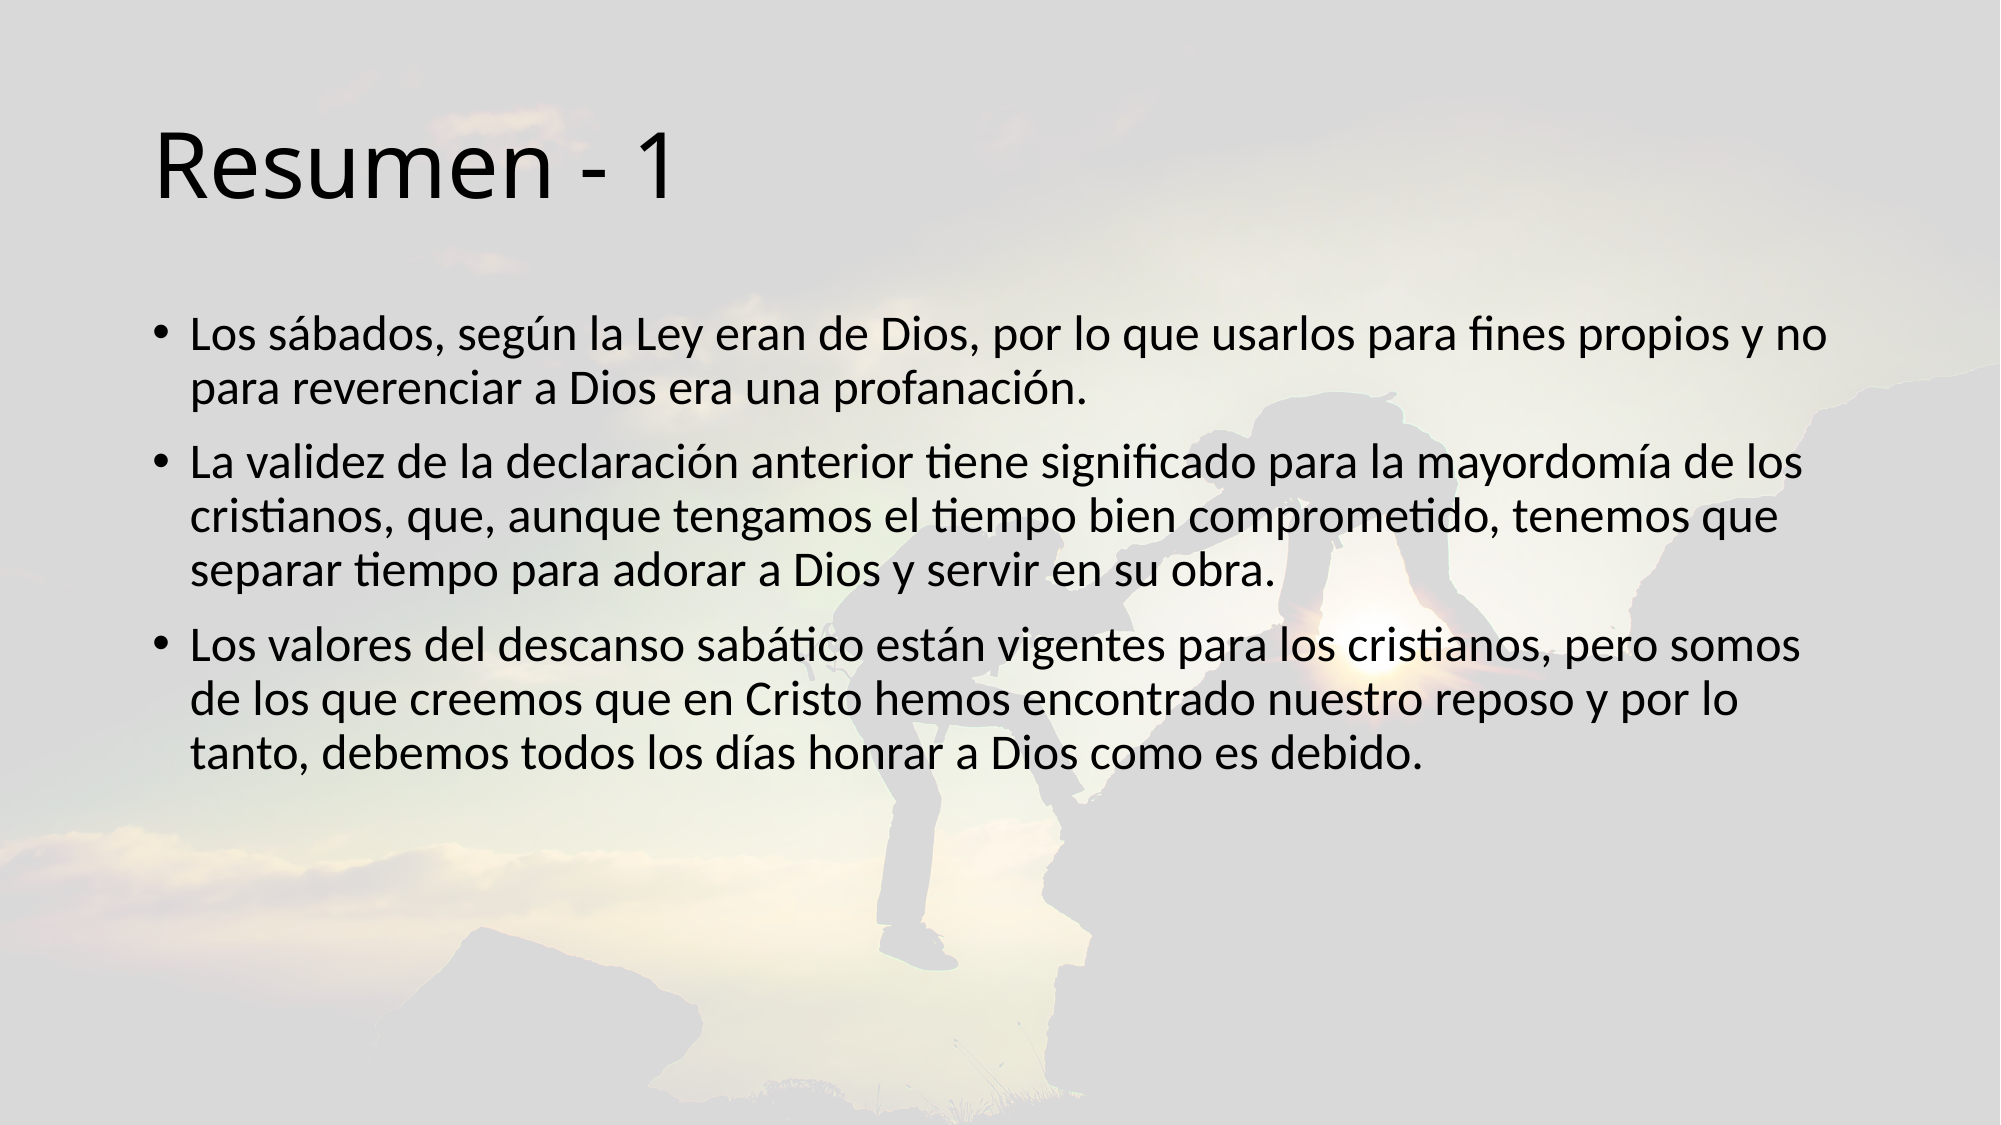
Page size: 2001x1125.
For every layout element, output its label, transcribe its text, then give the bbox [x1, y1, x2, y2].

title Resumen - 1 [137, 59, 1863, 278]
list Los sábados, según la Ley eran de Dios, por lo que usarlos para fines propios y no para reverenciar a Dios era una profanación. La validez de la declaración anterior tiene significado para la mayordomía de los cristianos, que, aunque tengamos el tiempo bien comprometido, tenemos que separar tiempo para adorar a Dios y servir en su obra. Los valores del descanso sabático están vigentes para los cristianos, pero somos de los que creemos que en Cristo hemos encontrado nuestro reposo y por lo tanto, debemos todos los días honrar a Dios como es debido. [137, 299, 1863, 1014]
